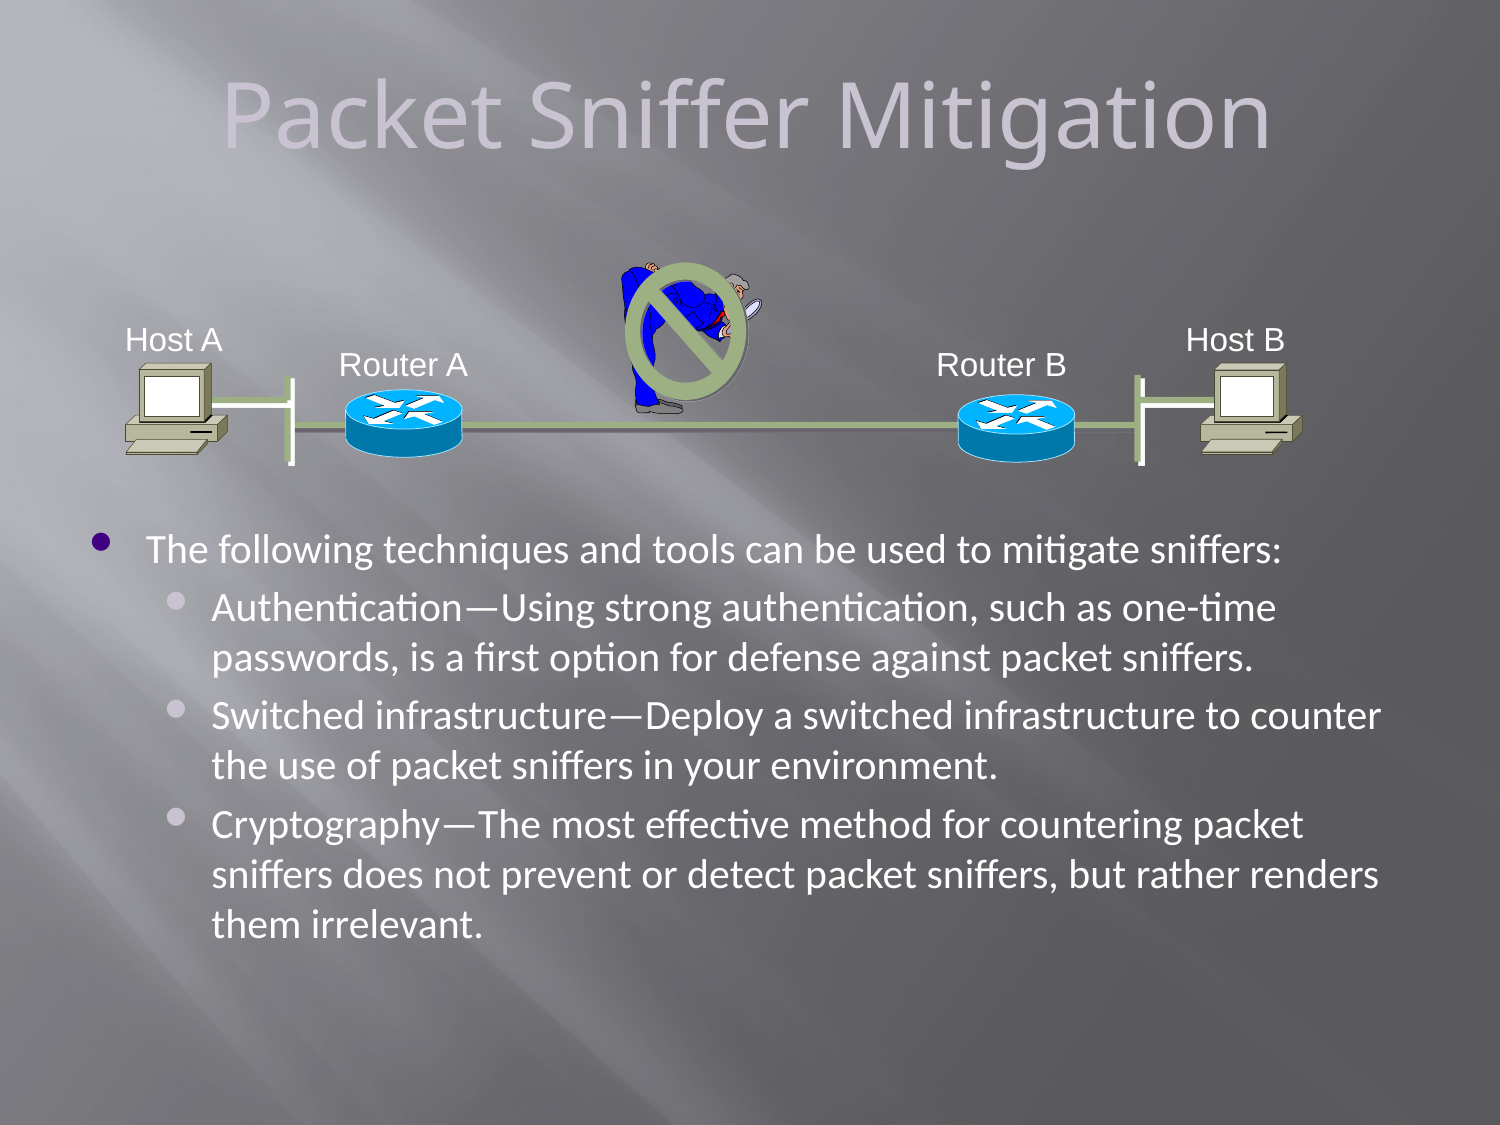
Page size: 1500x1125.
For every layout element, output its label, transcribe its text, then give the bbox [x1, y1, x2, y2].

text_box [957, 394, 1075, 463]
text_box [621, 262, 762, 415]
picture [124, 362, 229, 456]
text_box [345, 389, 463, 458]
text_box Packet Sniffer Mitigation [107, 49, 1412, 187]
text_box Router A [326, 337, 488, 390]
text_box Router B [924, 337, 1089, 390]
text_box The following techniques and tools can be used to mitigate sniffers: Authentication—Using strong authentication, such as one-time passwords, is a first option for defense against packet sniffers. Switched infrastructure—Deploy a switched infrastructure to counter the use of packet sniffers in your environment. Cryptography—The most effective method for countering packet sniffers does not prevent or detect packet sniffers, but rather renders them irrelevant. [74, 514, 1450, 1100]
text_box Host A [112, 312, 236, 365]
text_box Host B [1173, 312, 1298, 365]
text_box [1200, 362, 1303, 455]
